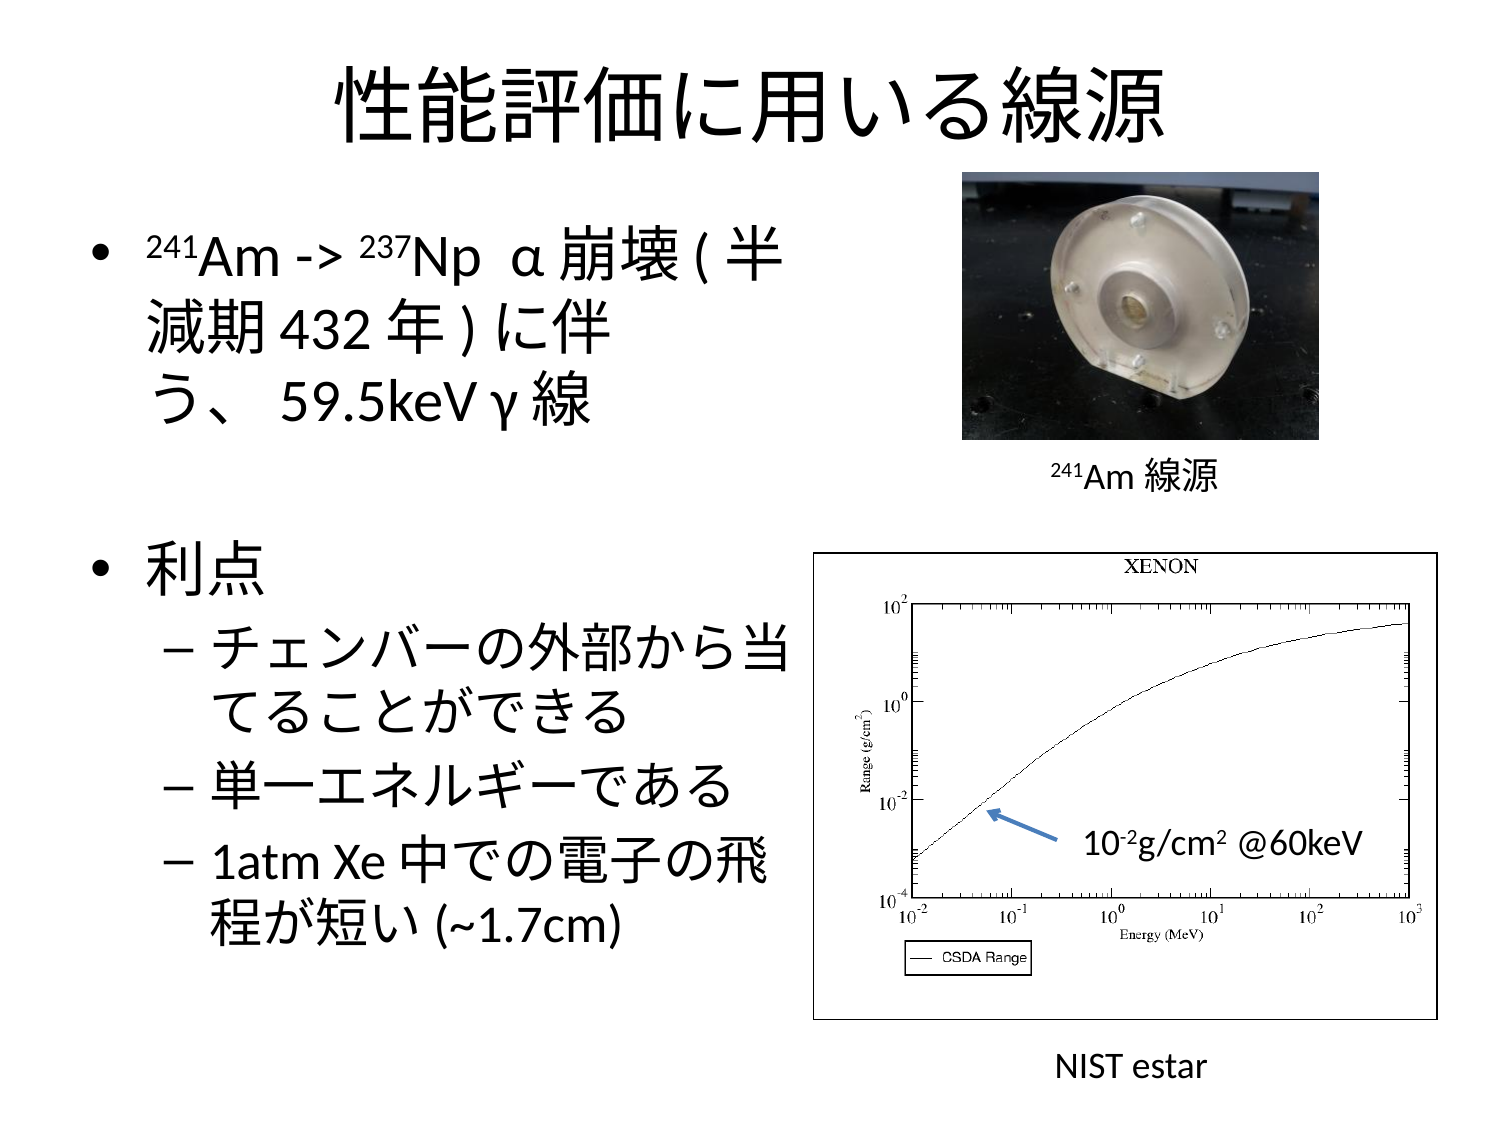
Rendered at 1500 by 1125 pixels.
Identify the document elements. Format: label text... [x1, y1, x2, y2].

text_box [985, 810, 1058, 841]
picture [962, 172, 1320, 440]
text_box NIST estar [903, 1041, 1376, 1094]
list 241Am -> 237Np α崩壊(半減期432年)に伴う、59.5keV γ線 利点 チェンバーの外部から当てることができる 単一エネルギーである 1atm Xe中での電子の飛程が短い(~1.7cm) [75, 208, 809, 976]
text_box 241Am線源 [962, 446, 1308, 505]
picture [812, 526, 1469, 1034]
title 性能評価に用いる線源 [75, 45, 1425, 161]
